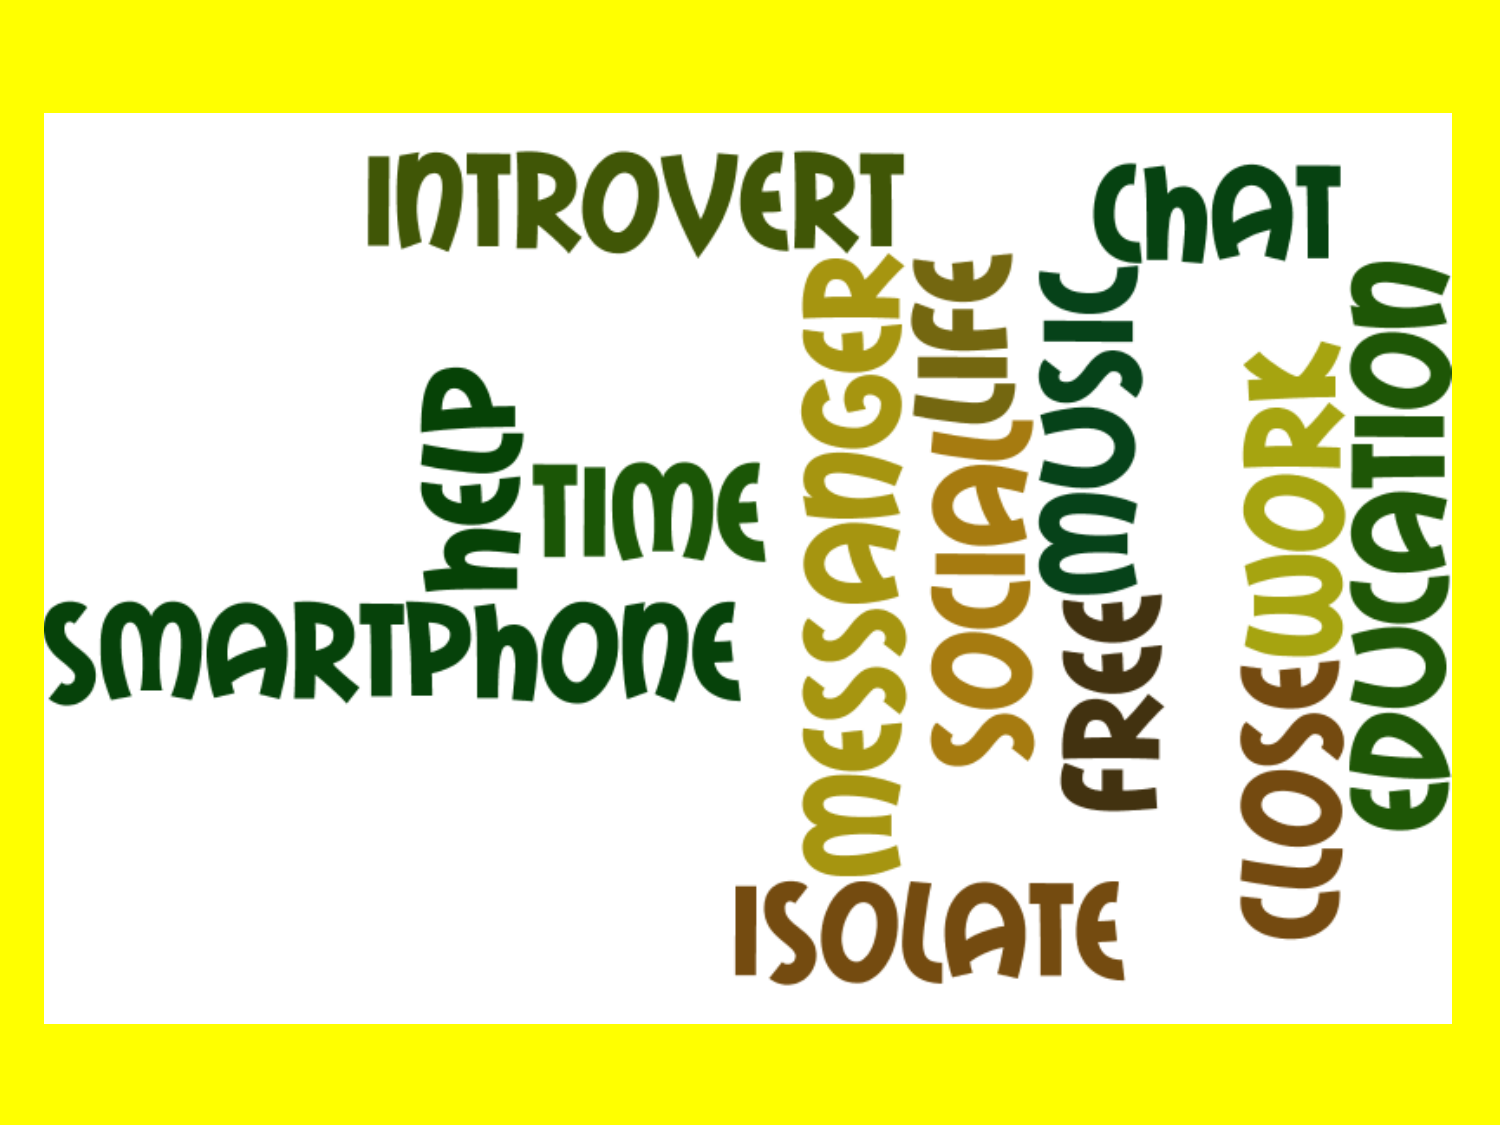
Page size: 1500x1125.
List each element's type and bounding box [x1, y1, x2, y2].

list [44, 113, 1452, 1024]
